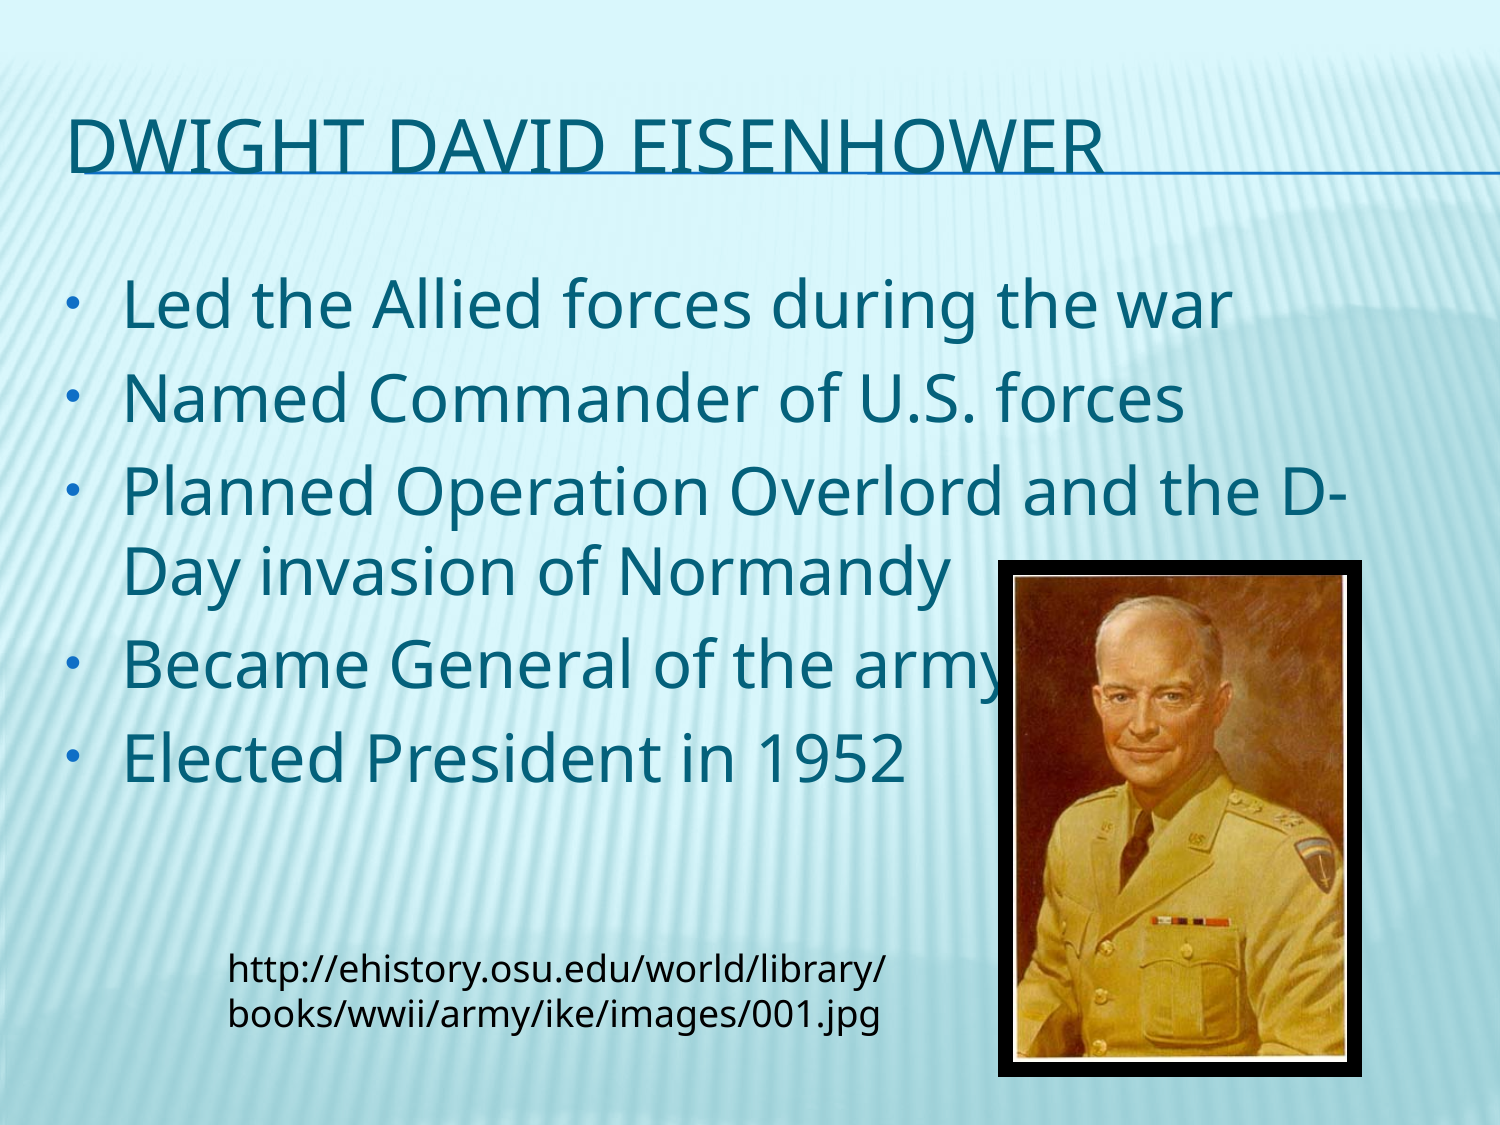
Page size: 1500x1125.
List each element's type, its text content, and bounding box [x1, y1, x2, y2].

list Led the Allied forces during the war Named Commander of U.S. forces Planned Operation Overlord and the D-Day invasion of Normandy Became General of the army Elected President in 1952 [50, 254, 1475, 998]
text_box http://ehistory.osu.edu/world/library/books/wwii/army/ike/images/001.jpg [212, 937, 963, 1043]
picture [1012, 574, 1348, 1063]
title Dwight David eisenhower [50, 75, 1475, 213]
